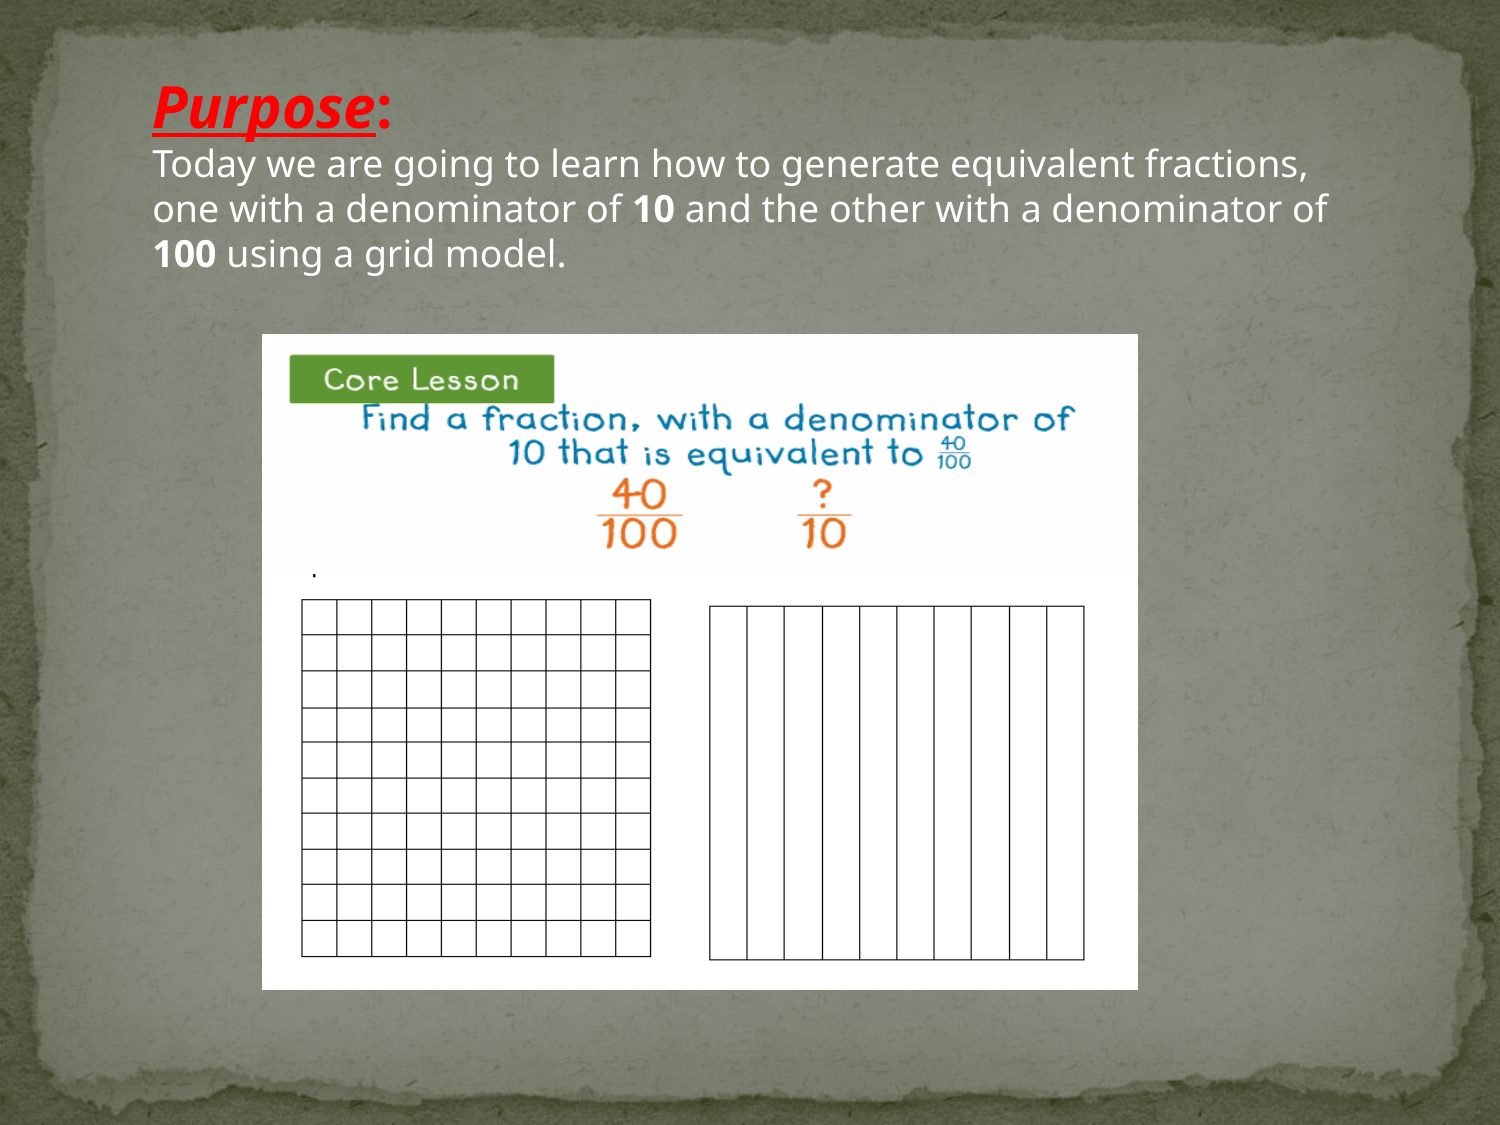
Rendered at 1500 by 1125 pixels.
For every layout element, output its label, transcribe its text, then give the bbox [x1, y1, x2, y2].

text_box Purpose: Today we are going to learn how to generate equivalent fractions, one with a denominator of 10 and the other with a denominator of 100 using a grid model. [137, 62, 1363, 283]
picture [262, 334, 1138, 990]
